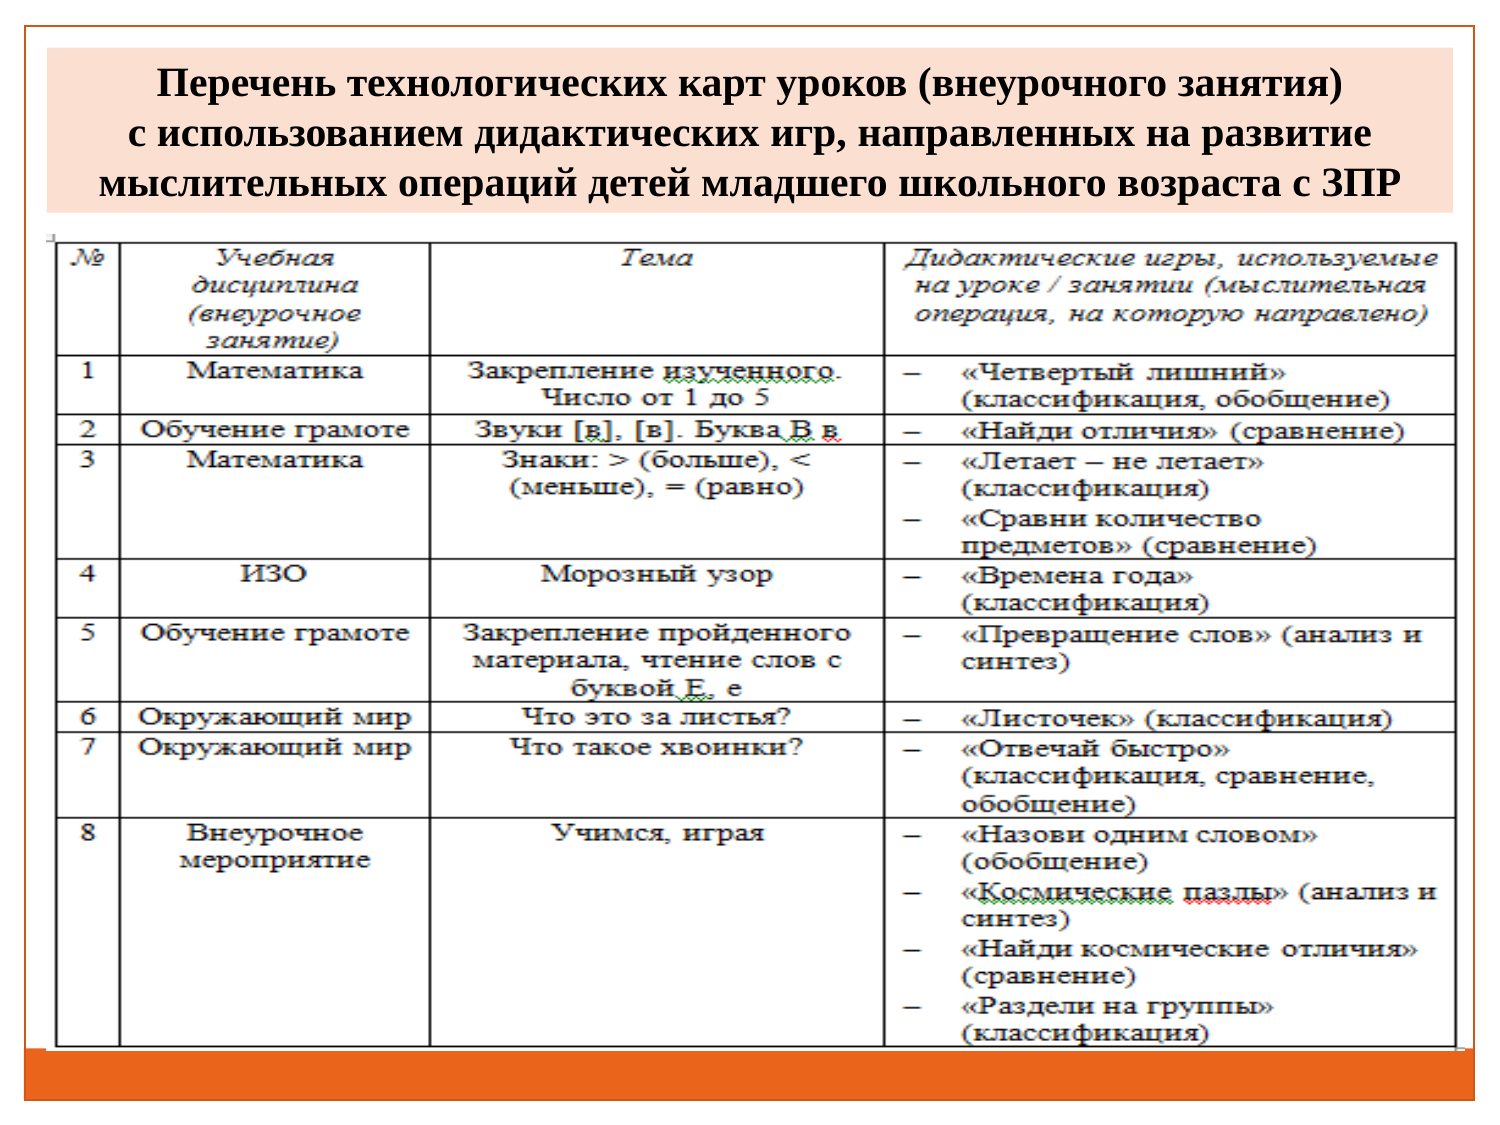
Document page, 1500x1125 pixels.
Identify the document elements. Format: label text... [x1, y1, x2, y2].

text_box Перечень технологических карт уроков (внеурочного занятия) с использованием дидактических игр, направленных на развитие мыслительных операций детей младшего школьного возраста с ЗПР [46, 47, 1454, 213]
picture [46, 234, 1466, 1052]
